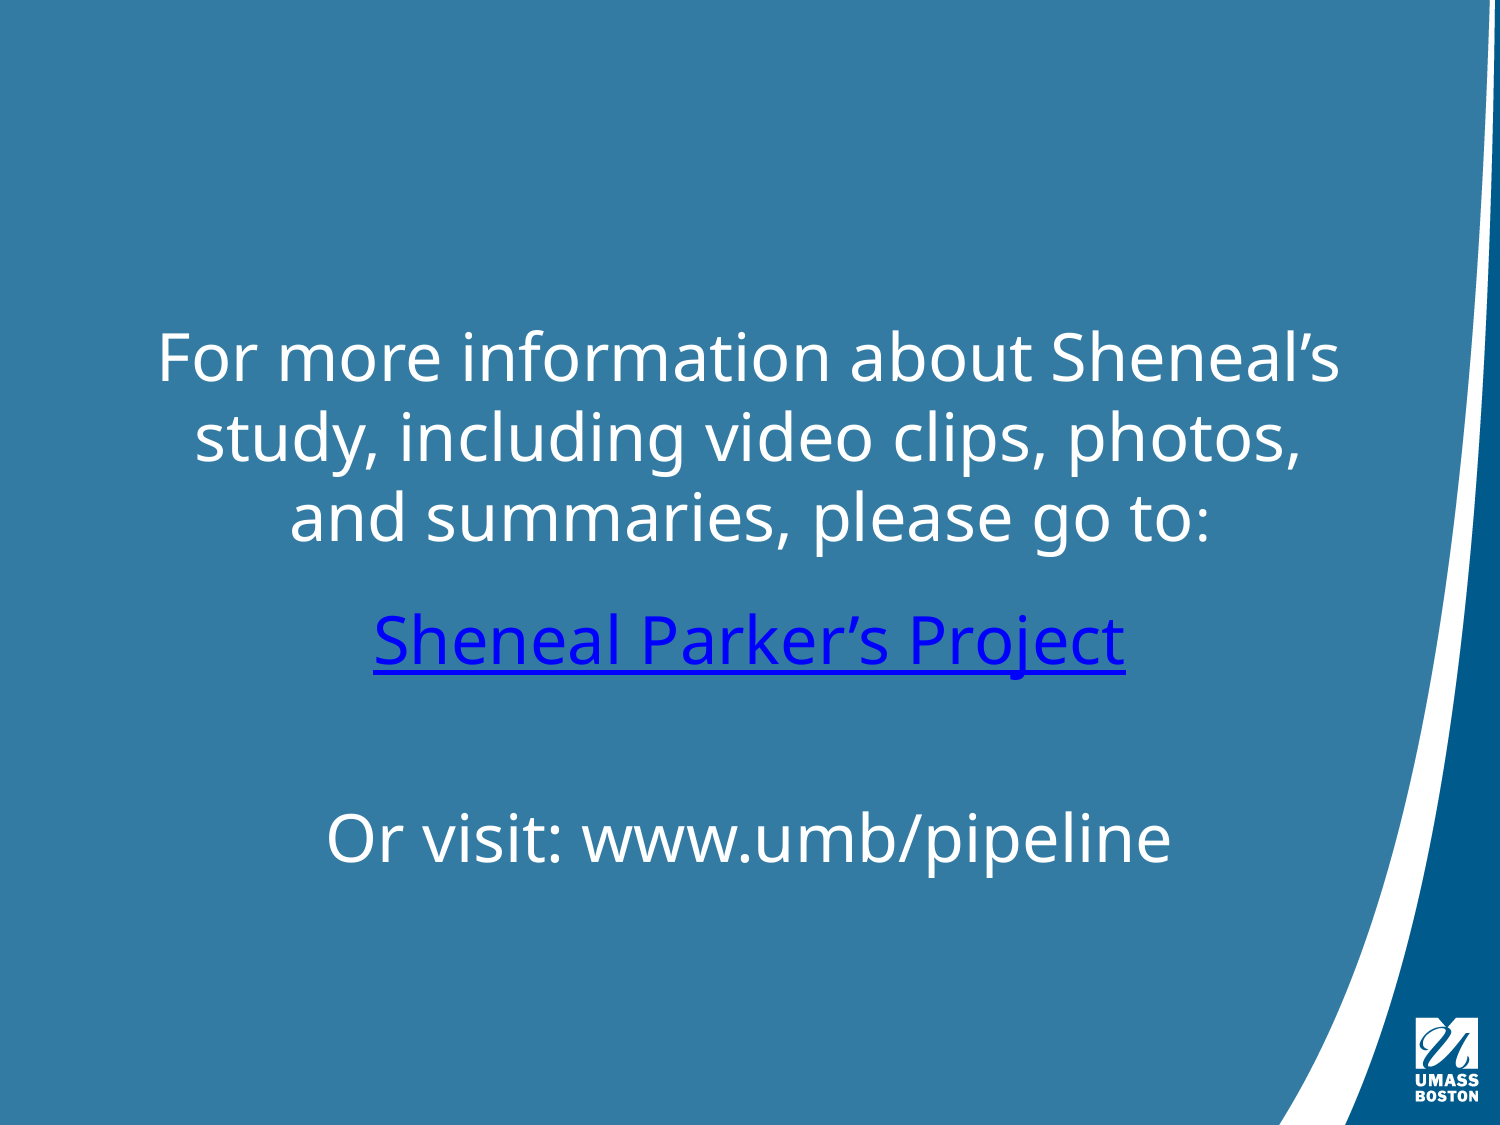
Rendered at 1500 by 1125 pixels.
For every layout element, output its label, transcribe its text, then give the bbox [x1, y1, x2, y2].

title For more information about Sheneal’s study, including video clips, photos, and summaries, please go to: [112, 349, 1388, 590]
picture [0, 0, 1500, 1125]
subtitle Sheneal Parker’s Project Or visit: www.umb/pipeline [112, 590, 1388, 713]
